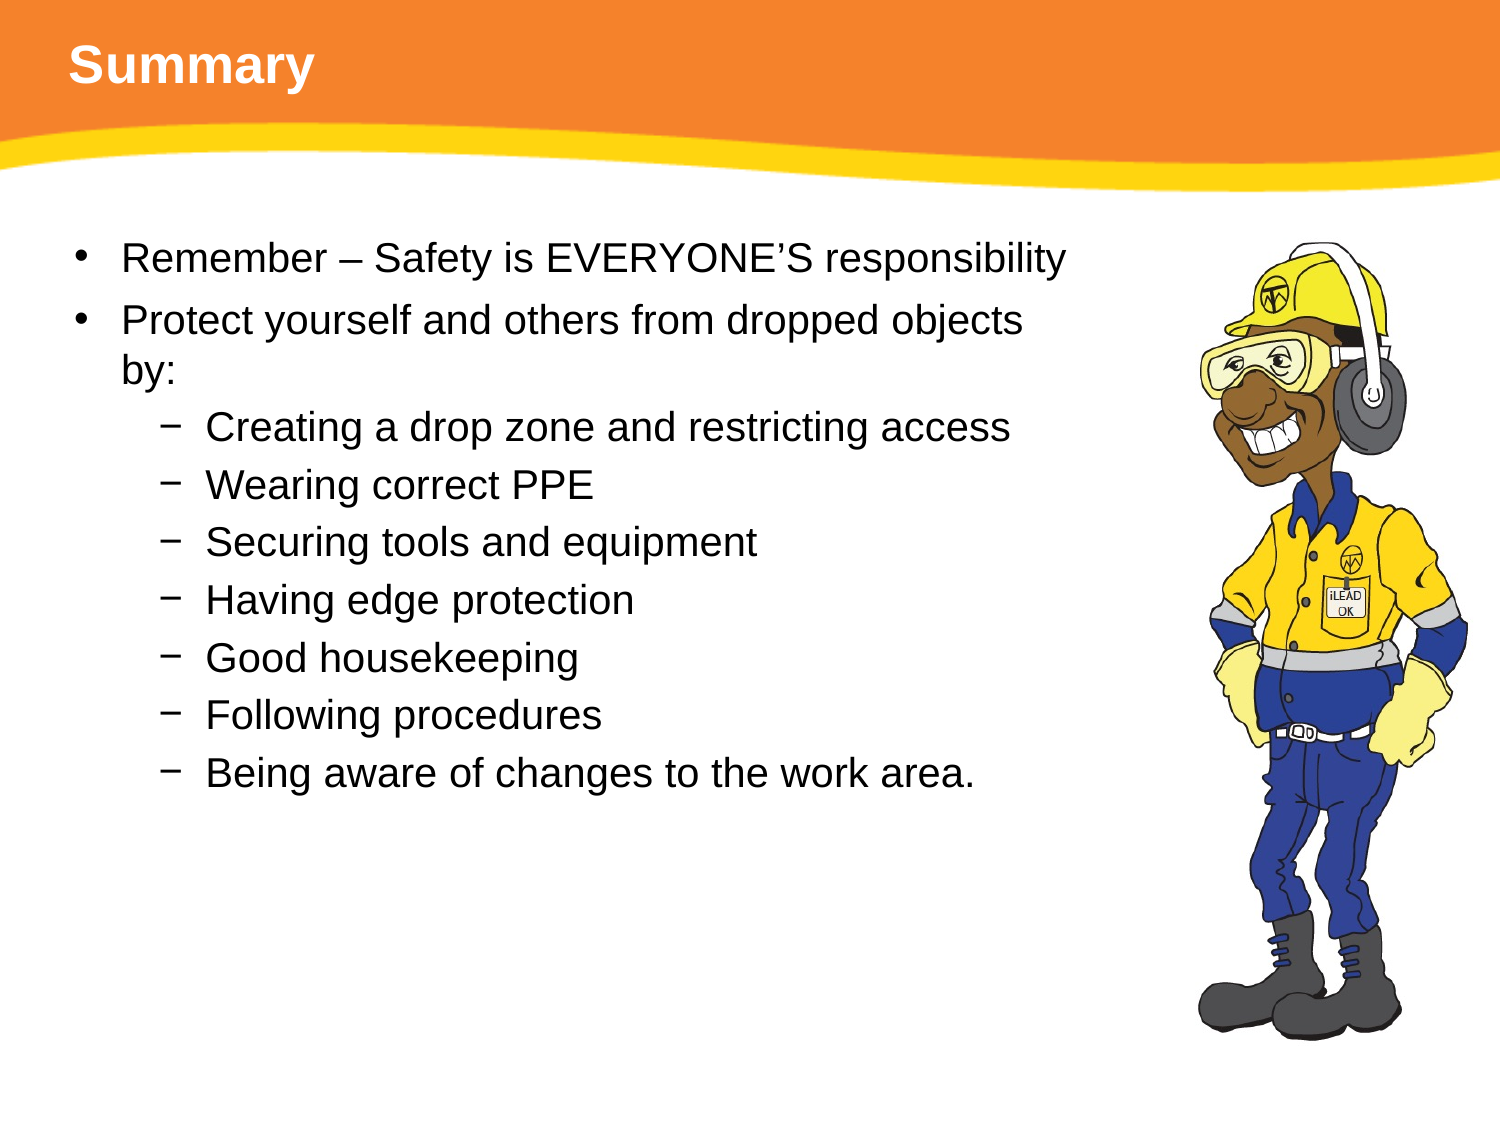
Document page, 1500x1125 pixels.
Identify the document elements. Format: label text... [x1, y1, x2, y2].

title Summary [53, 4, 1477, 120]
picture [0, 0, 1500, 1125]
list Remember – Safety is EVERYONE’S responsibility Protect yourself and others from dropped objects by: Creating a drop zone and restricting access Wearing correct PPE Securing tools and equipment Having edge protection Good housekeeping Following procedures Being aware of changes to the work area. [59, 222, 1088, 1038]
